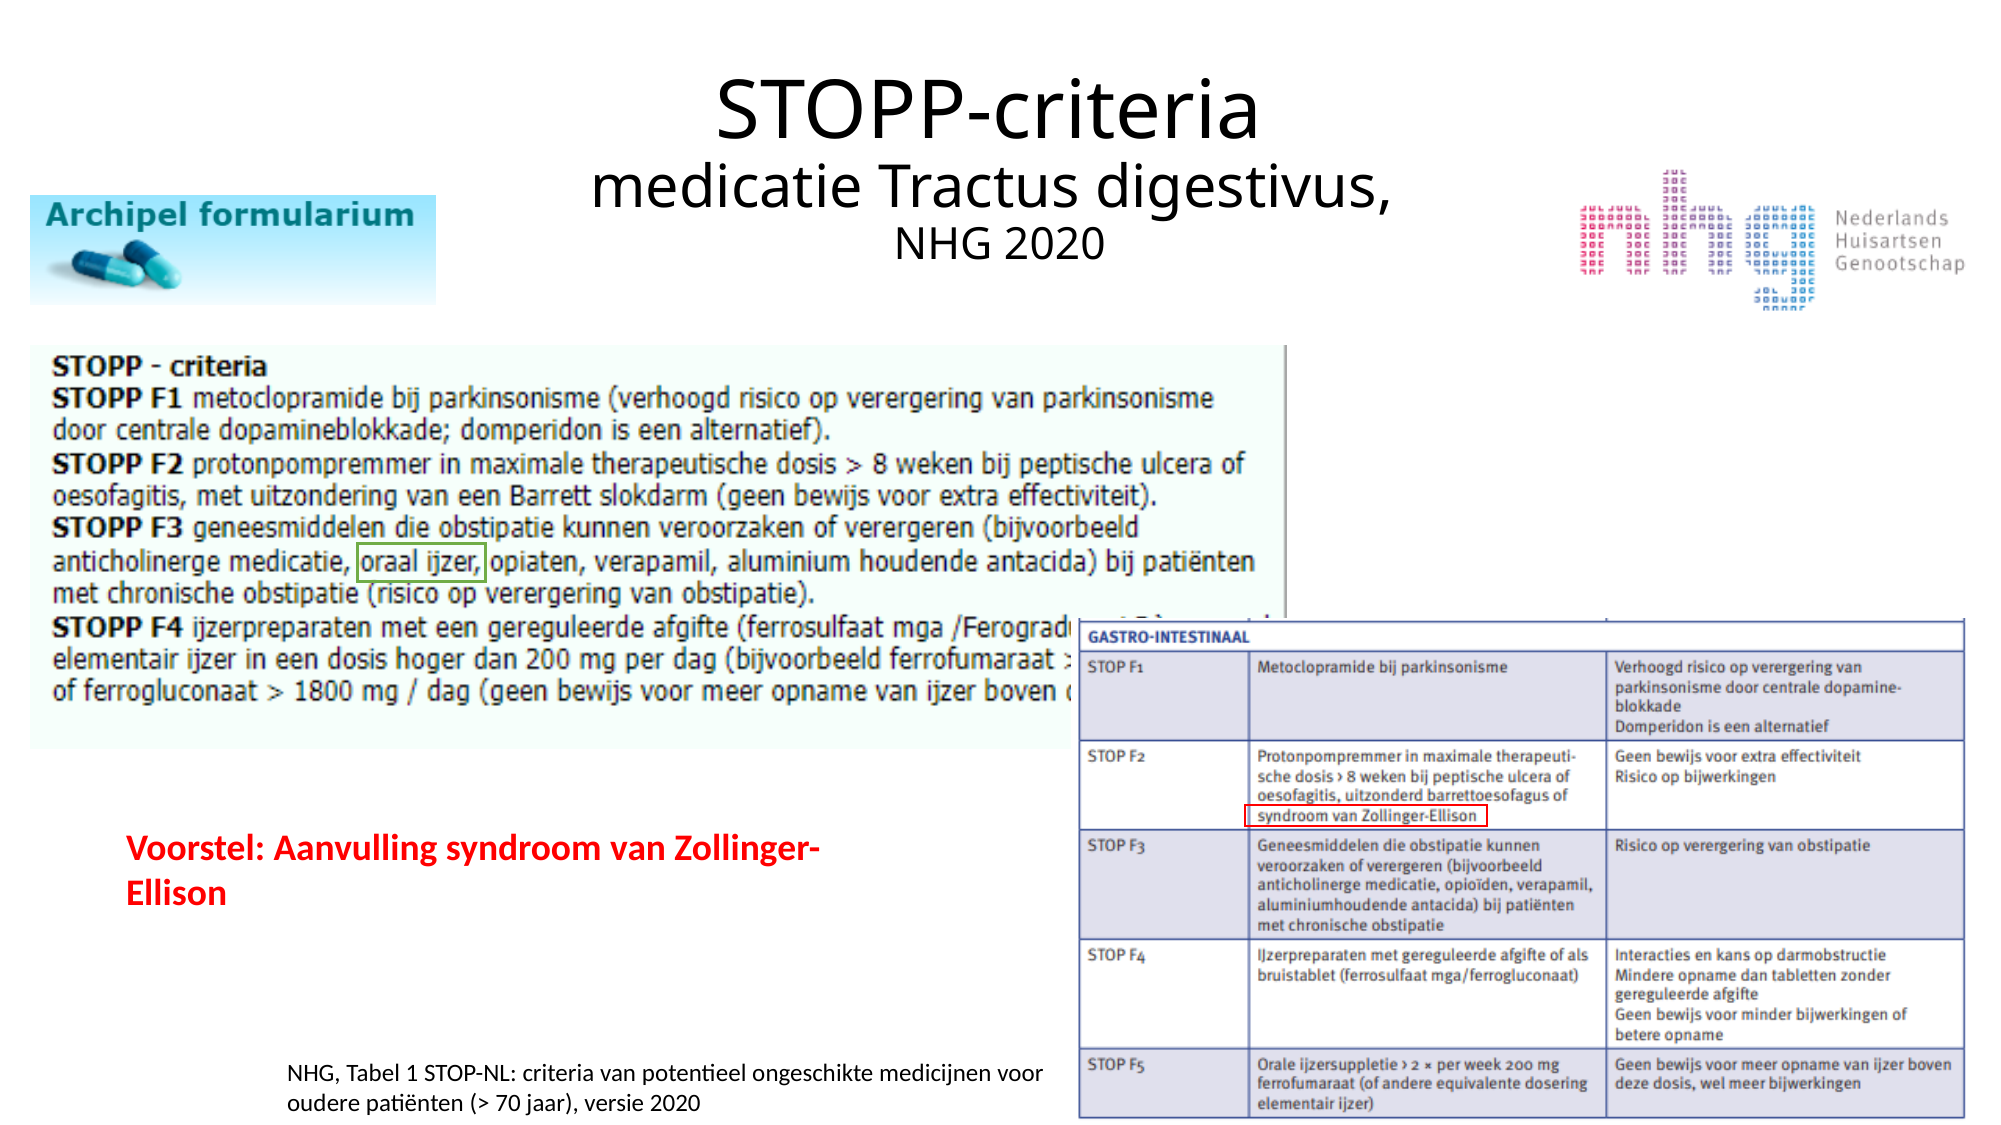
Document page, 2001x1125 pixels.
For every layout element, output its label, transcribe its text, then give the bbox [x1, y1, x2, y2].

picture [1535, 145, 2000, 325]
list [30, 345, 1287, 749]
text_box NHG, Tabel 1 STOP-NL: criteria van potentieel ongeschikte medicijnen voor oudere patiënten (> 70 jaar), versie 2020 [272, 1049, 1071, 1124]
text_box Voorstel: Aanvulling syndroom van Zollinger-Ellison [111, 815, 929, 921]
picture [30, 195, 436, 305]
title STOPP-criteria medicatie Tractus digestivus, NHG 2020 [137, 59, 1863, 278]
picture [1071, 618, 1970, 1125]
